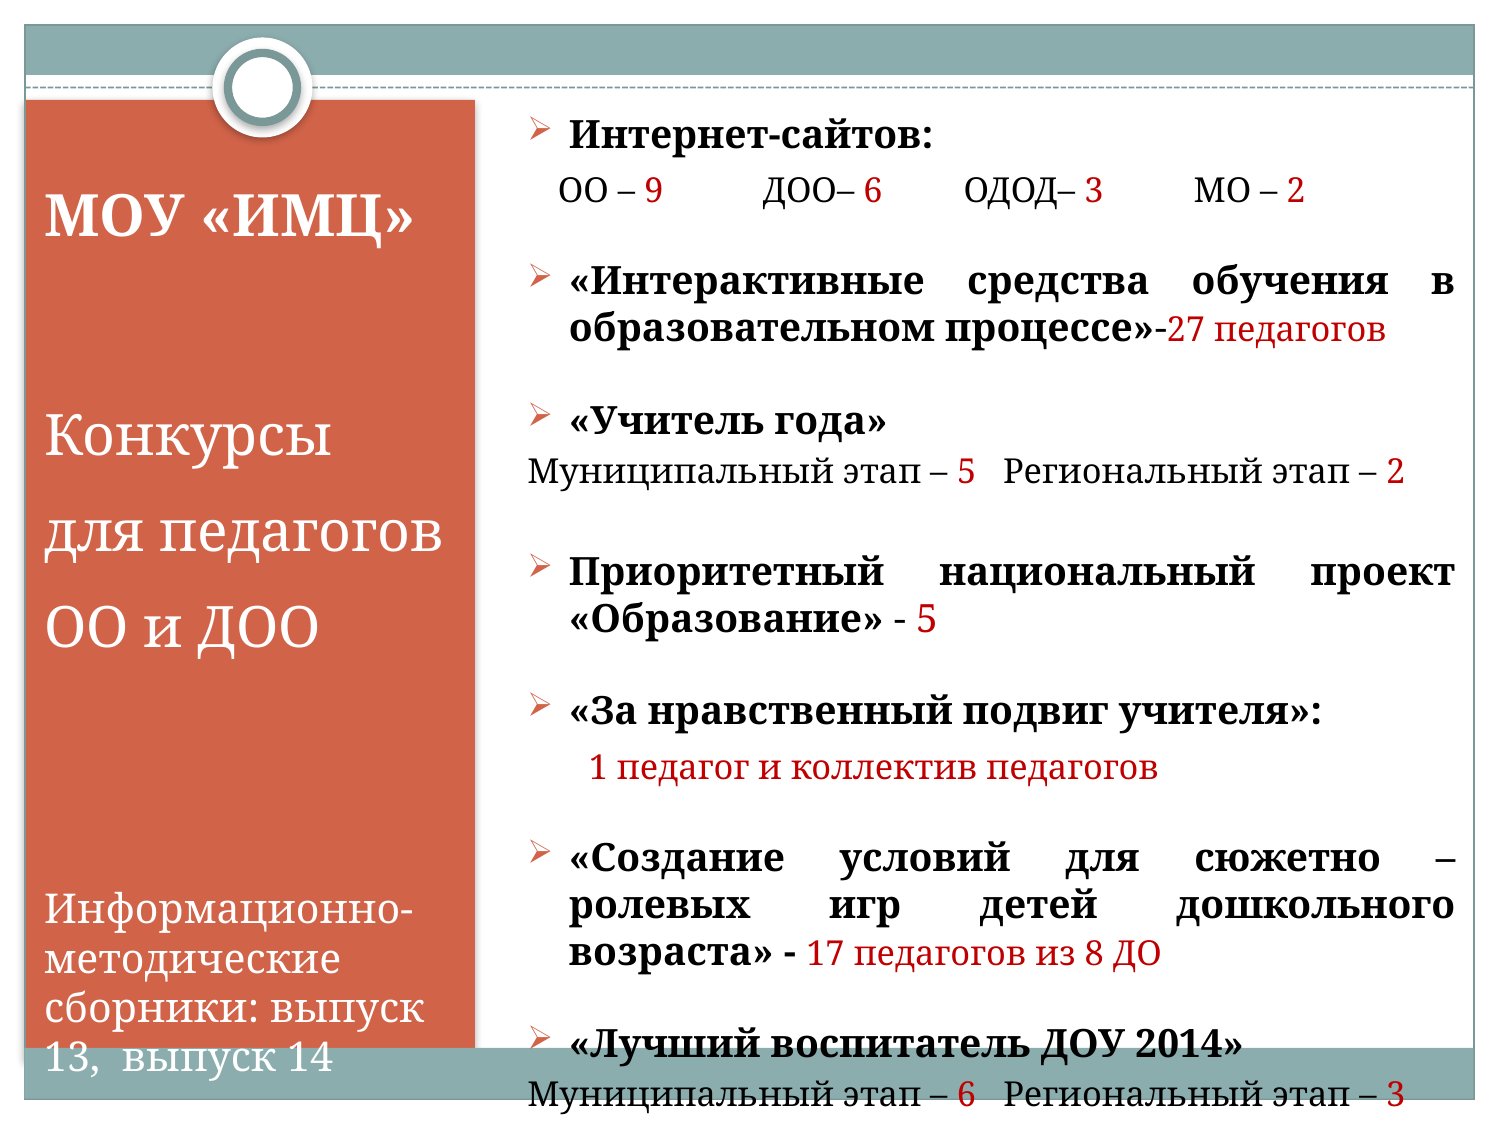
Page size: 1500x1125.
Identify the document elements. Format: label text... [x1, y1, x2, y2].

list Интернет-сайтов: ОО – 9 ДОО– 6 ОДОД– 3 МО – 2 «Интерактивные средства обучения в образовательном процессе»-27 педагогов «Учитель года» Муниципальный этап – 5 Региональный этап – 2 Приоритетный национальный проект «Образование» - 5 «За нравственный подвиг учителя»: 1 педагог и коллектив педагогов «Создание условий для сюжетно – ролевых игр детей дошкольного возраста» - 17 педагогов из 8 ДО «Лучший воспитатель ДОУ 2014» Муниципальный этап – 6 Региональный этап – 3 [512, 101, 1471, 1125]
text_box [820, 574, 1199, 650]
list Конкурсы для педагогов ОО и ДОО Информационно-методические сборники: выпуск 13, выпуск 14 [29, 326, 479, 1094]
title МОУ «ИМЦ» [29, 90, 479, 256]
